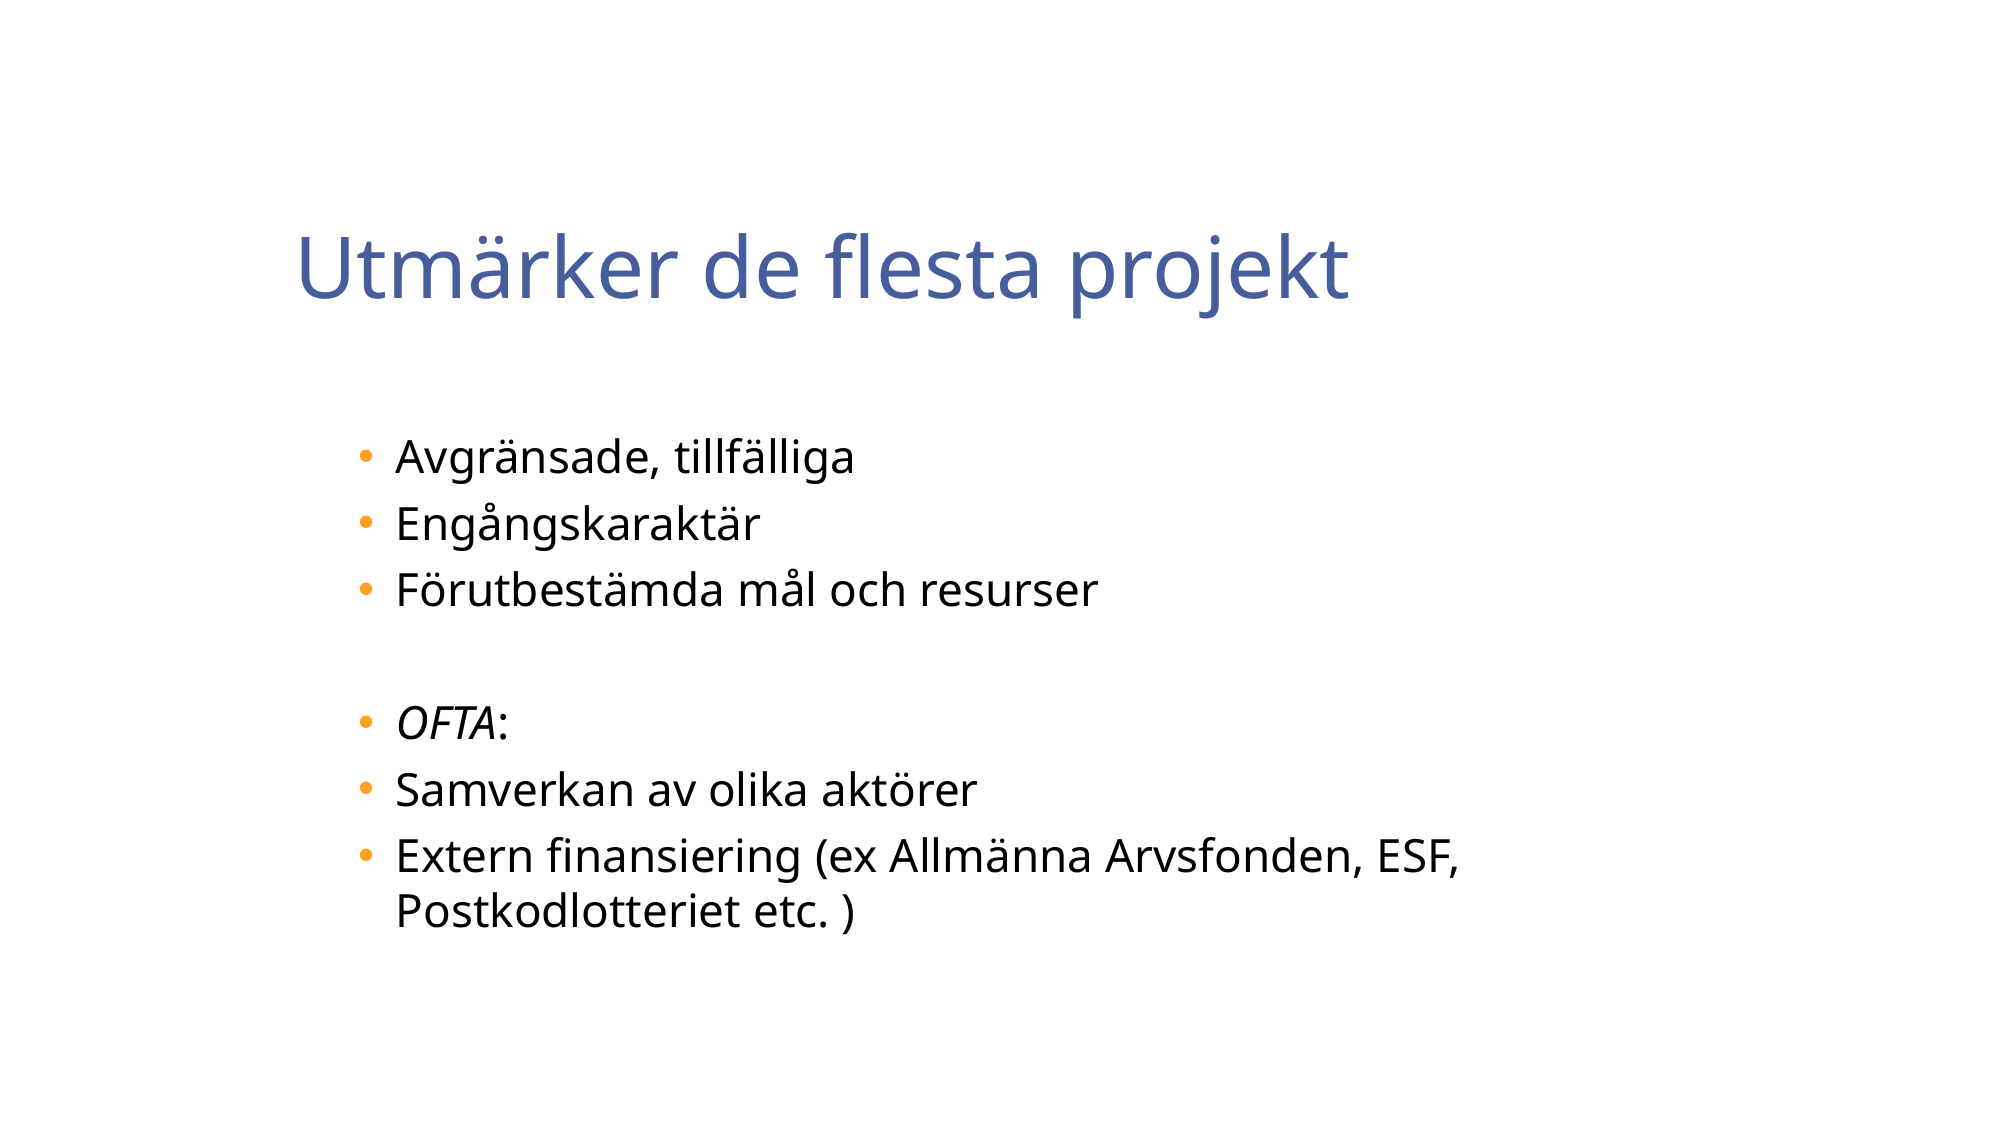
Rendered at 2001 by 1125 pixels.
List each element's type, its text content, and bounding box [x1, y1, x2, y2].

text_box Utmärker de flesta projekt [279, 171, 1530, 359]
text_box Avgränsade, tillfälliga Engångskaraktär Förutbestämda mål och resurser OFTA: Samverkan av olika aktörer Extern finansiering (ex Allmänna Arvsfonden, ESF, Postkodlotteriet etc. ) [324, 420, 1575, 1050]
